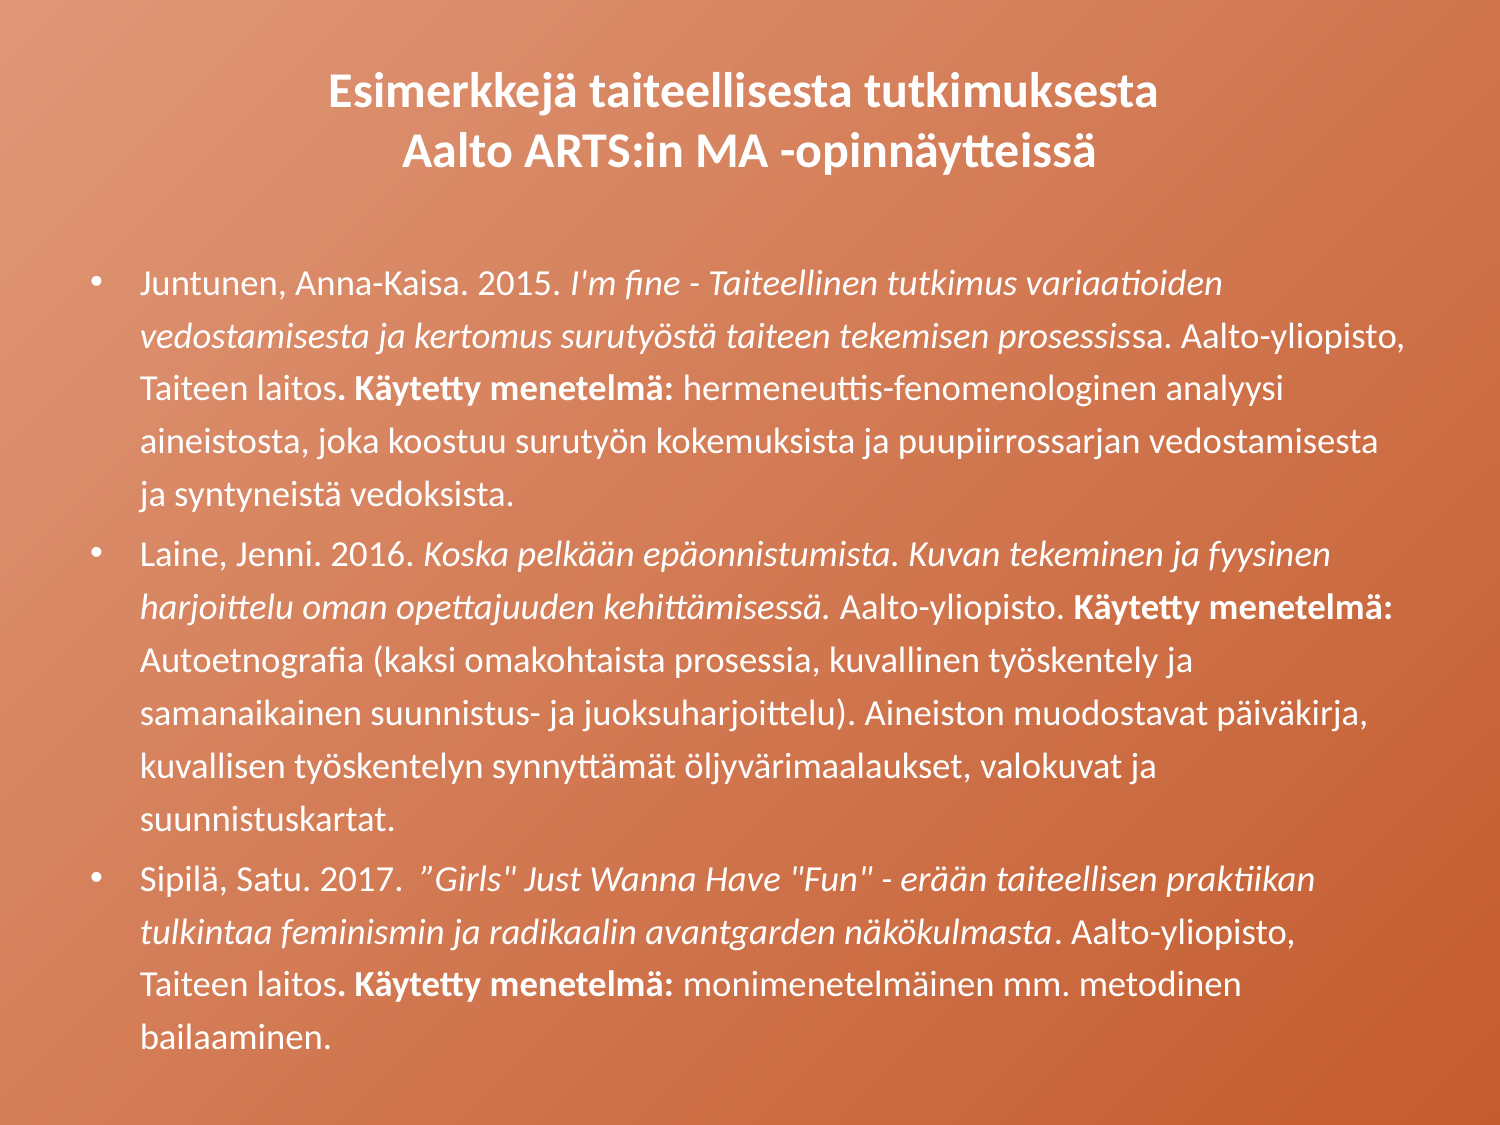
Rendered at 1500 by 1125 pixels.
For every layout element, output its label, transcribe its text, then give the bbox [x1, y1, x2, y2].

list Juntunen, Anna-Kaisa. 2015. I'm fine - Taiteellinen tutkimus variaatioiden vedostamisesta ja kertomus surutyöstä taiteen tekemisen prosessissa. Aalto-yliopisto, Taiteen laitos. Käytetty menetelmä: hermeneuttis-fenomenologinen analyysi aineistosta, joka koostuu surutyön kokemuksista ja puupiirrossarjan vedostamisesta ja syntyneistä vedoksista. Laine, Jenni. 2016. Koska pelkään epäonnistumista. Kuvan tekeminen ja fyysinen harjoittelu oman opettajuuden kehittämisessä. Aalto-yliopisto. Käytetty menetelmä: Autoetnografia (kaksi omakohtaista prosessia, kuvallinen työskentely ja samanaikainen suunnistus- ja juoksuharjoittelu). Aineiston muodostavat päiväkirja, kuvallisen työskentelyn synnyttämät öljyvärimaalaukset, valokuvat ja suunnistuskartat. Sipilä, Satu. 2017. ”Girls" Just Wanna Have "Fun" - erään taiteellisen praktiikan tulkintaa feminismin ja radikaalin avantgarden näkökulmasta. Aalto-yliopisto, Taiteen laitos. Käytetty menetelmä: monimenetelmäinen mm. metodinen bailaaminen. [75, 242, 1425, 1090]
title Esimerkkejä taiteellisesta tutkimuksesta Aalto ARTS:in MA -opinnäytteissä [75, 53, 1425, 242]
